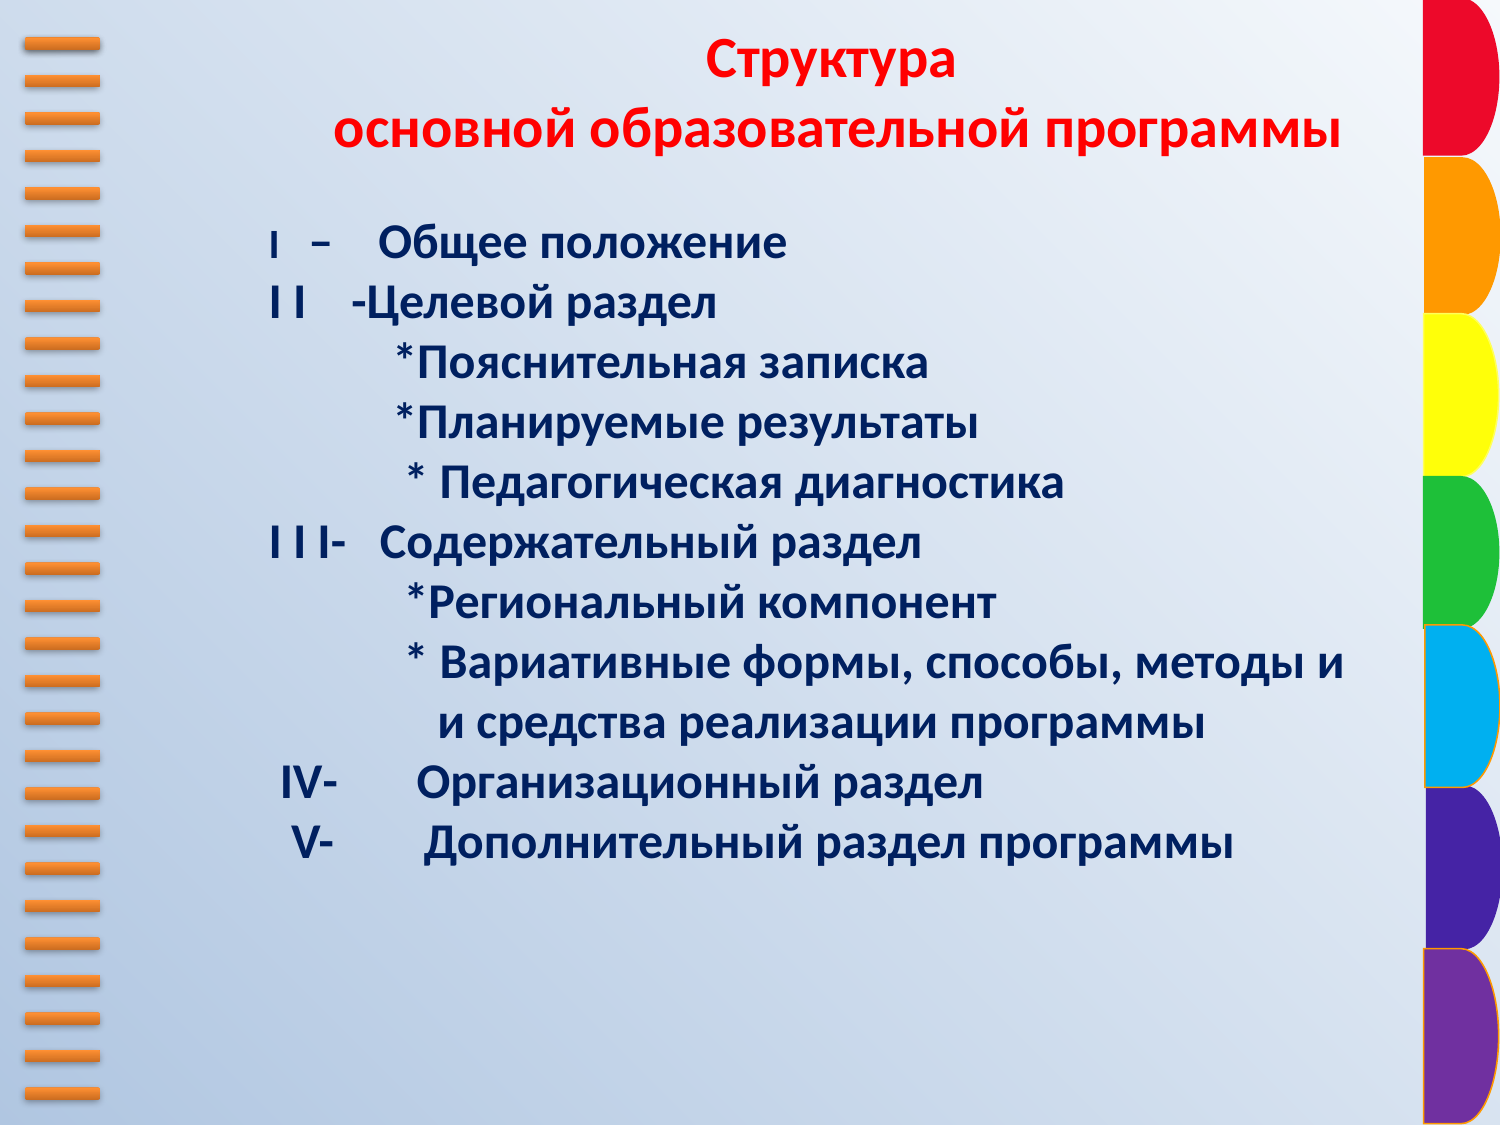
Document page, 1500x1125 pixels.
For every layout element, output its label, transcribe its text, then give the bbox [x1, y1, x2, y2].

text_box [1423, 313, 1499, 477]
text_box [1423, 476, 1499, 629]
text_box [1424, 157, 1500, 314]
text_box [24, 37, 101, 1101]
text_box Структура основной образовательной программы I – Общее положение I I -Целевой раздел *Пояснительная записка *Планируемые результаты * Педагогическая диагностика I I I- Содержательный раздел *Региональный компонент * Вариативные формы, способы, методы и и средства реализации программы IV- Организационный раздел V- Дополнительный раздел программы [253, 11, 1424, 1047]
text_box [1423, 0, 1499, 155]
text_box [1423, 948, 1499, 1124]
text_box [1424, 624, 1500, 788]
text_box [1426, 787, 1500, 949]
